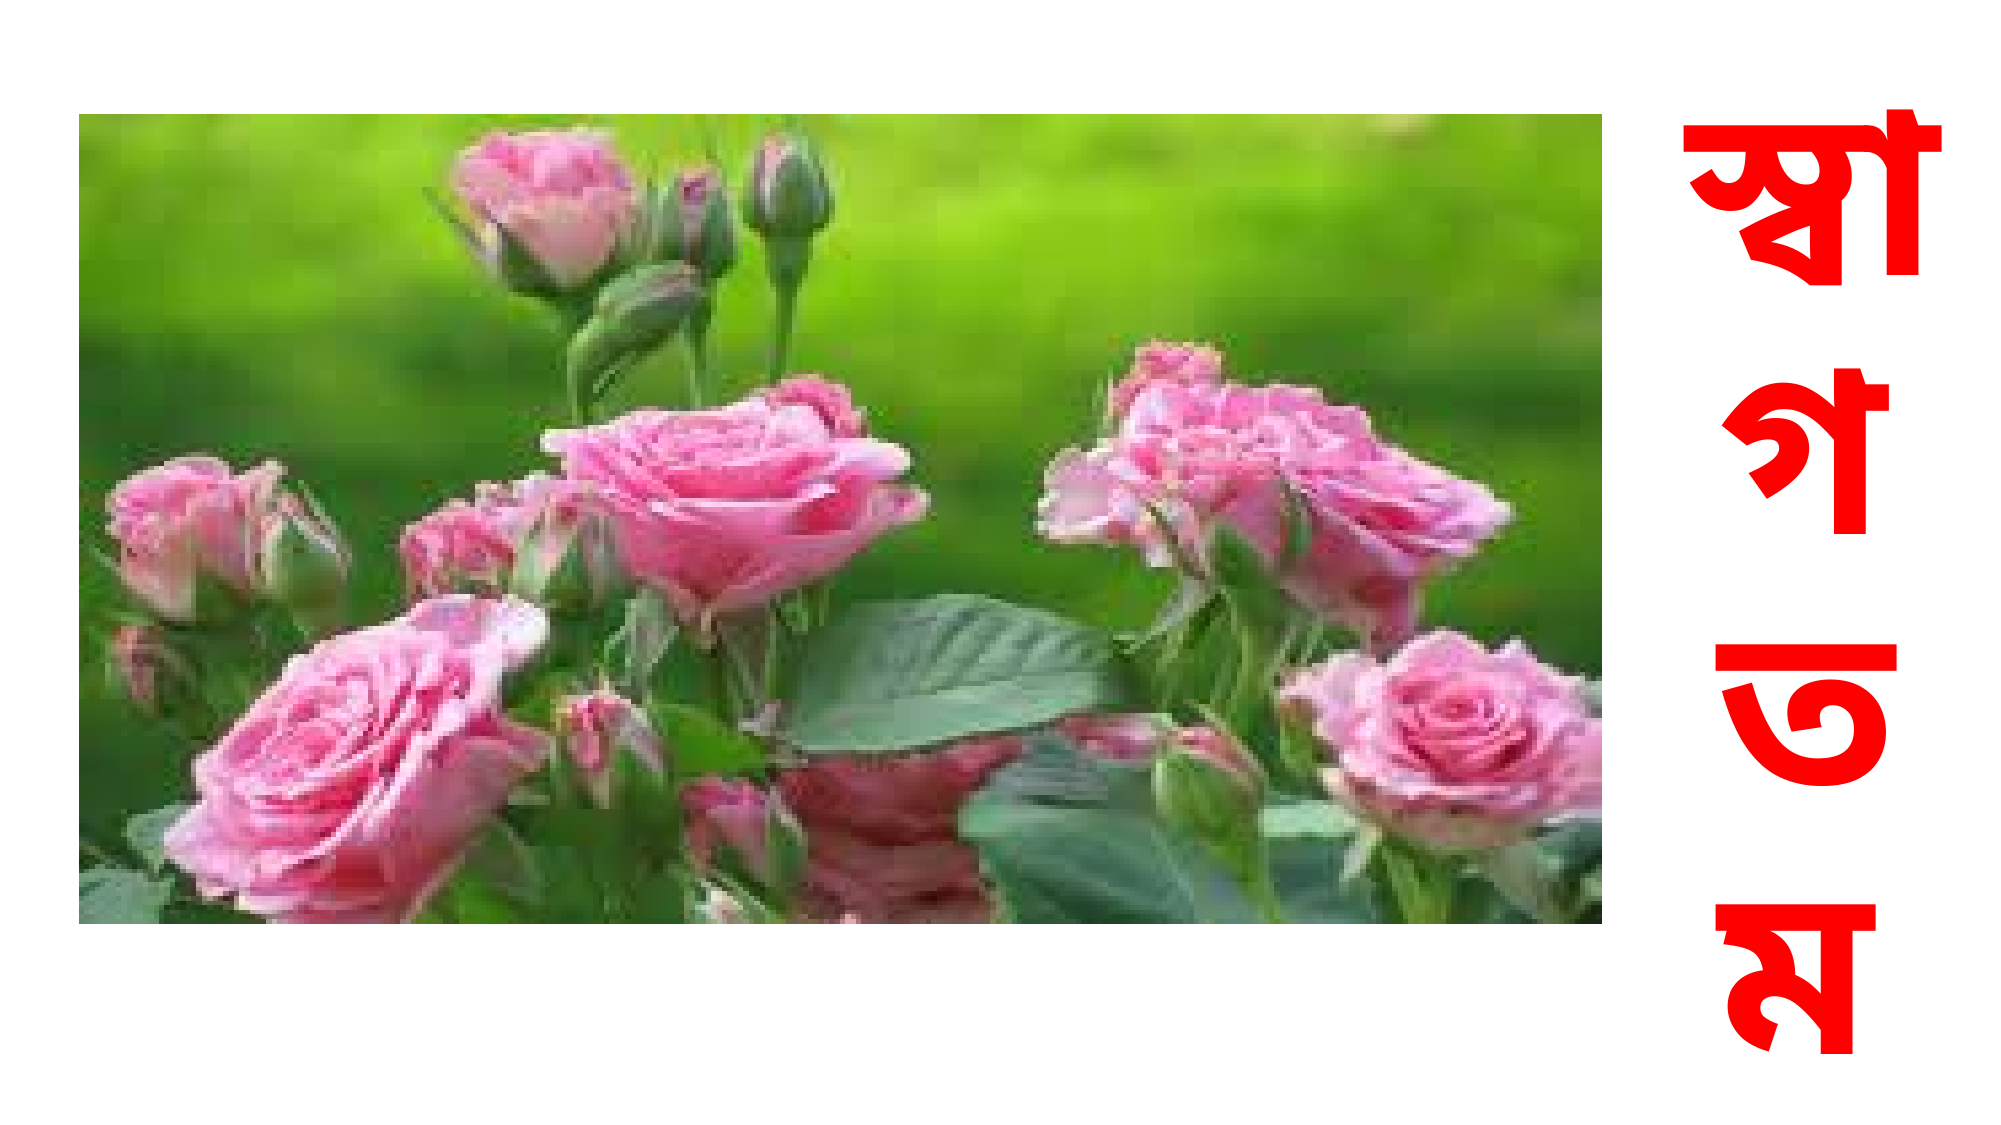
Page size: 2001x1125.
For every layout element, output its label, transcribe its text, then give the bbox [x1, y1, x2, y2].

picture [79, 114, 1602, 924]
list স্বাগতম [1671, 0, 1986, 1125]
